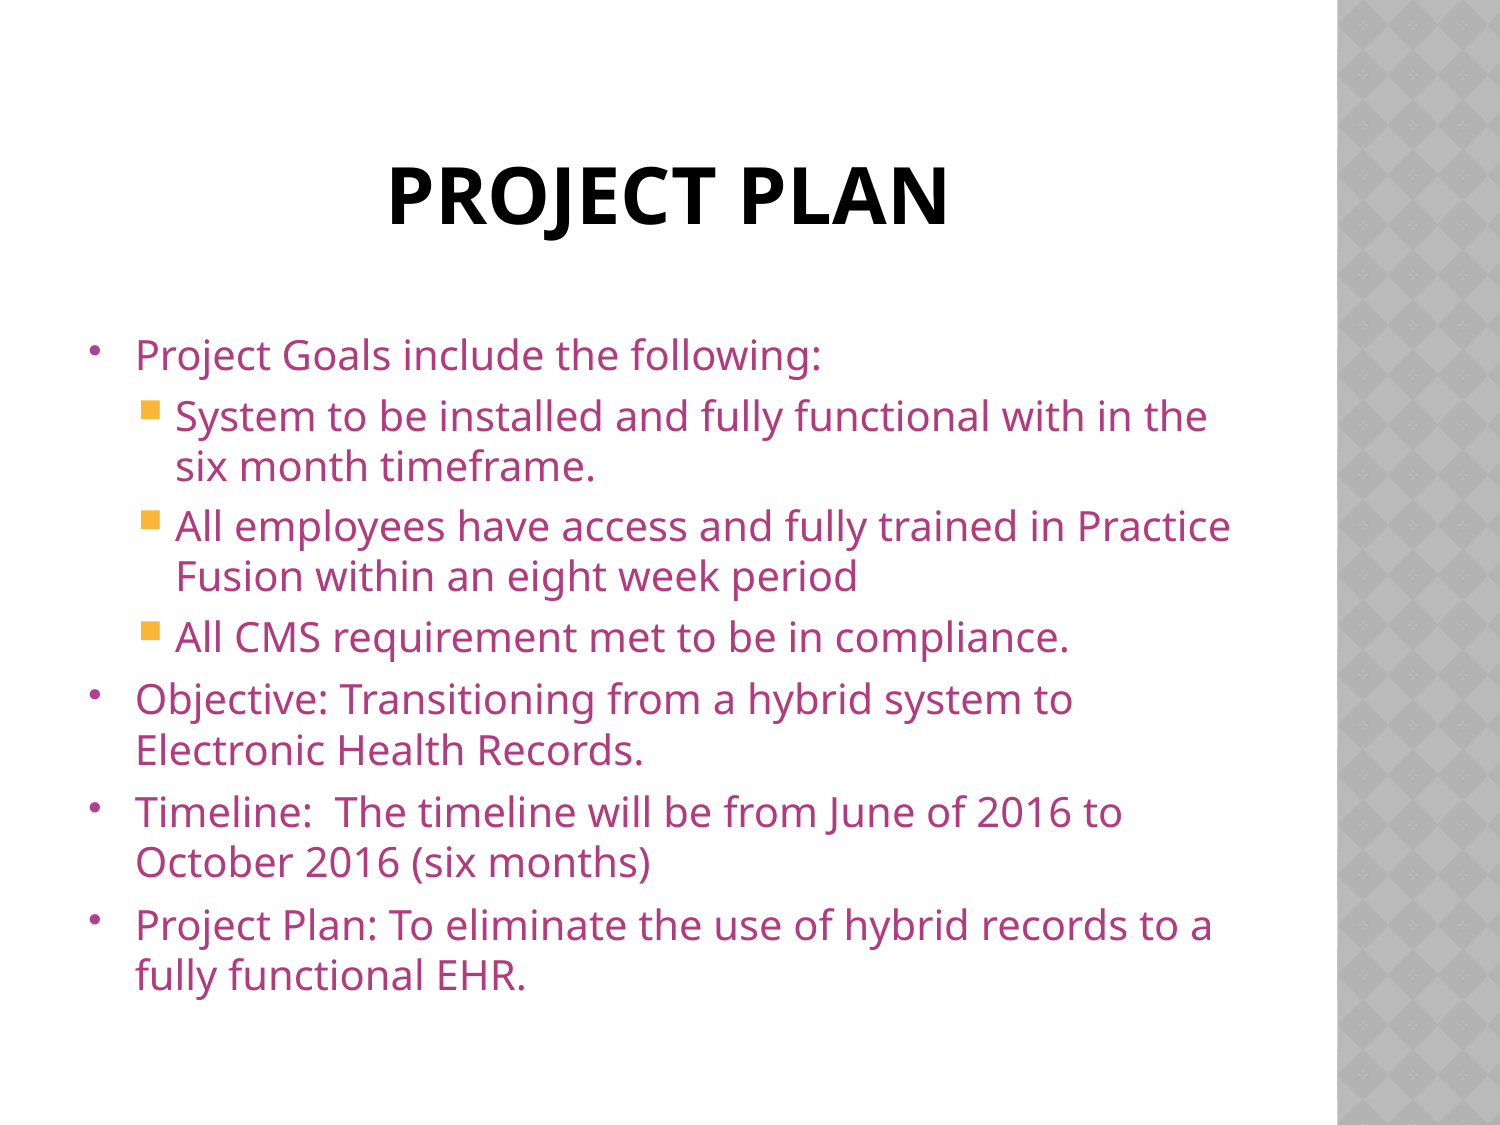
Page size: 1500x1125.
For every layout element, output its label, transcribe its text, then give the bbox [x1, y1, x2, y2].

title Project Plan [75, 52, 1263, 240]
list Project Goals include the following: System to be installed and fully functional with in the six month timeframe. All employees have access and fully trained in Practice Fusion within an eight week period All CMS requirement met to be in compliance. Objective: Transitioning from a hybrid system to Electronic Health Records. Timeline: The timeline will be from June of 2016 to October 2016 (six months) Project Plan: To eliminate the use of hybrid records to a fully functional EHR. [75, 264, 1263, 1059]
